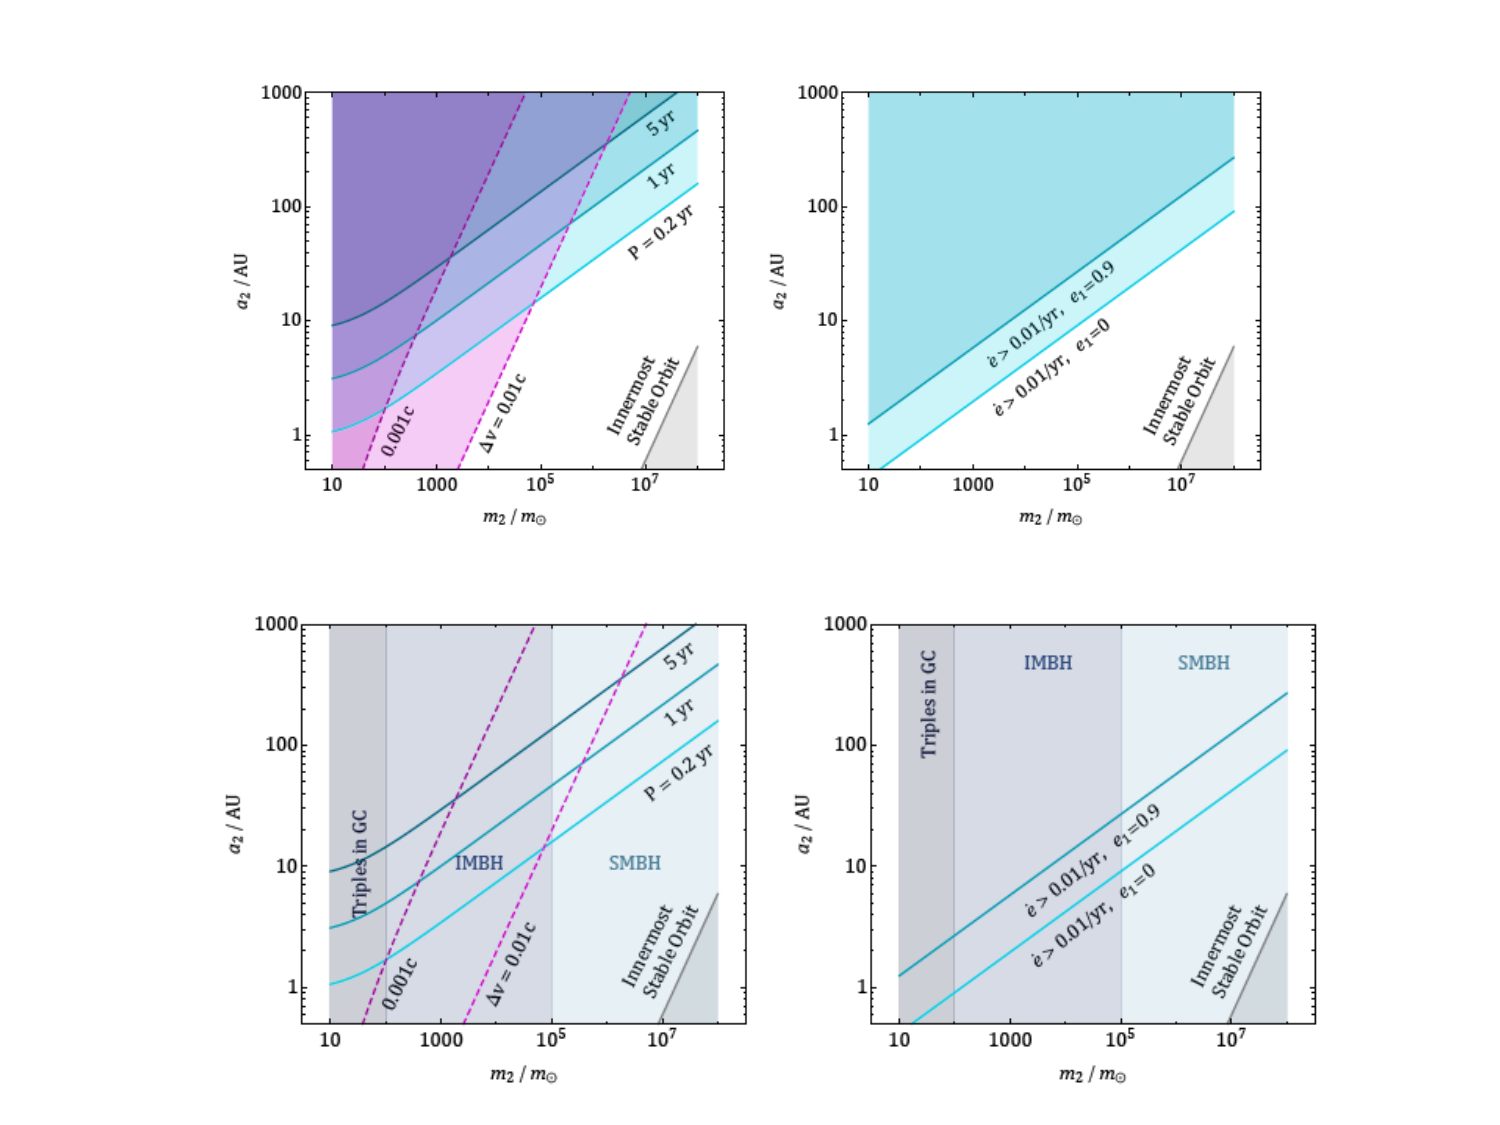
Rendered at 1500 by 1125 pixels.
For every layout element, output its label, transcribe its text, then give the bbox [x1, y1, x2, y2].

picture [162, 554, 1379, 1125]
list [187, 71, 1297, 551]
title Results [75, 45, 1425, 233]
